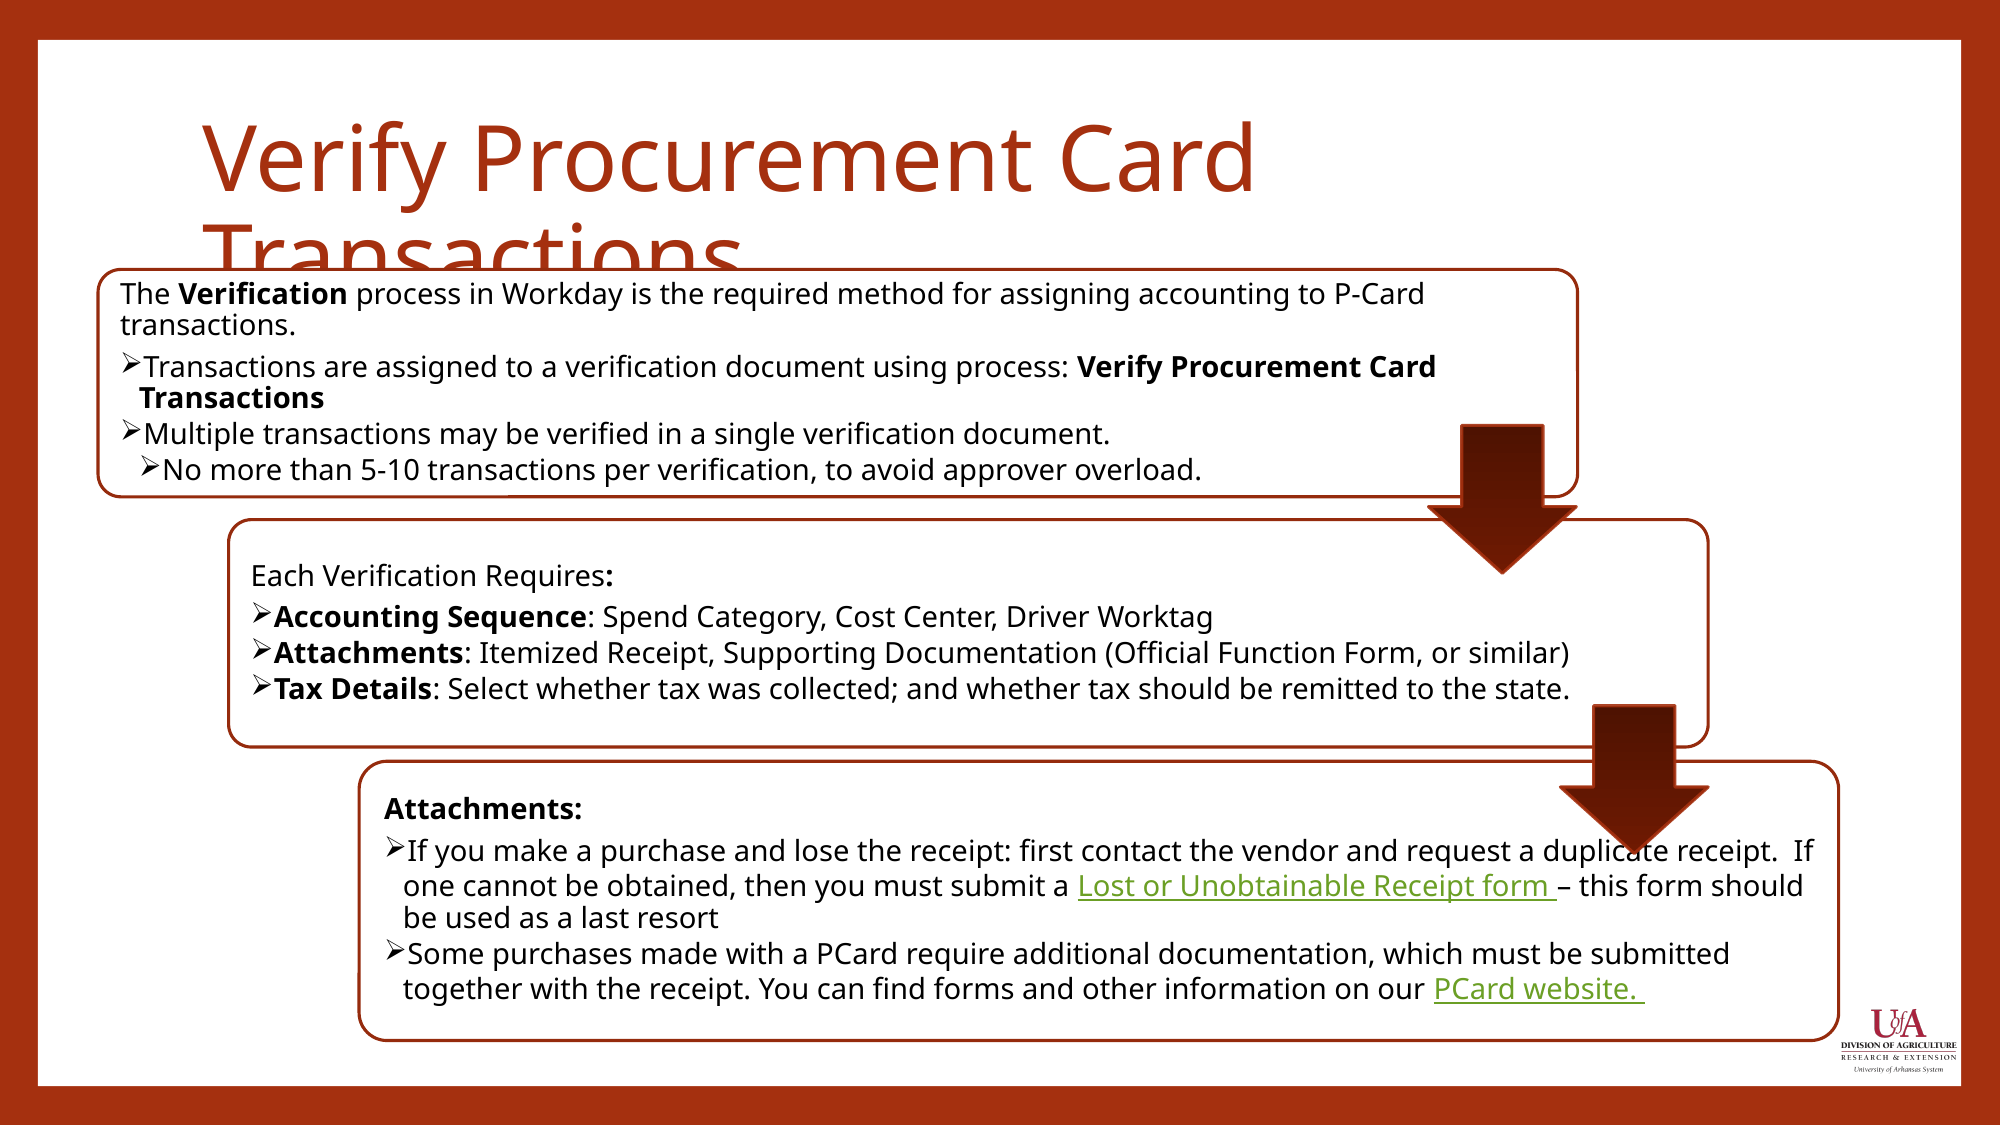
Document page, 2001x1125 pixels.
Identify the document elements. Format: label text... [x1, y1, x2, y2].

title Verify Procurement Card Transactions [187, 99, 1808, 279]
picture [1838, 1005, 1960, 1076]
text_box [97, 281, 1840, 1041]
